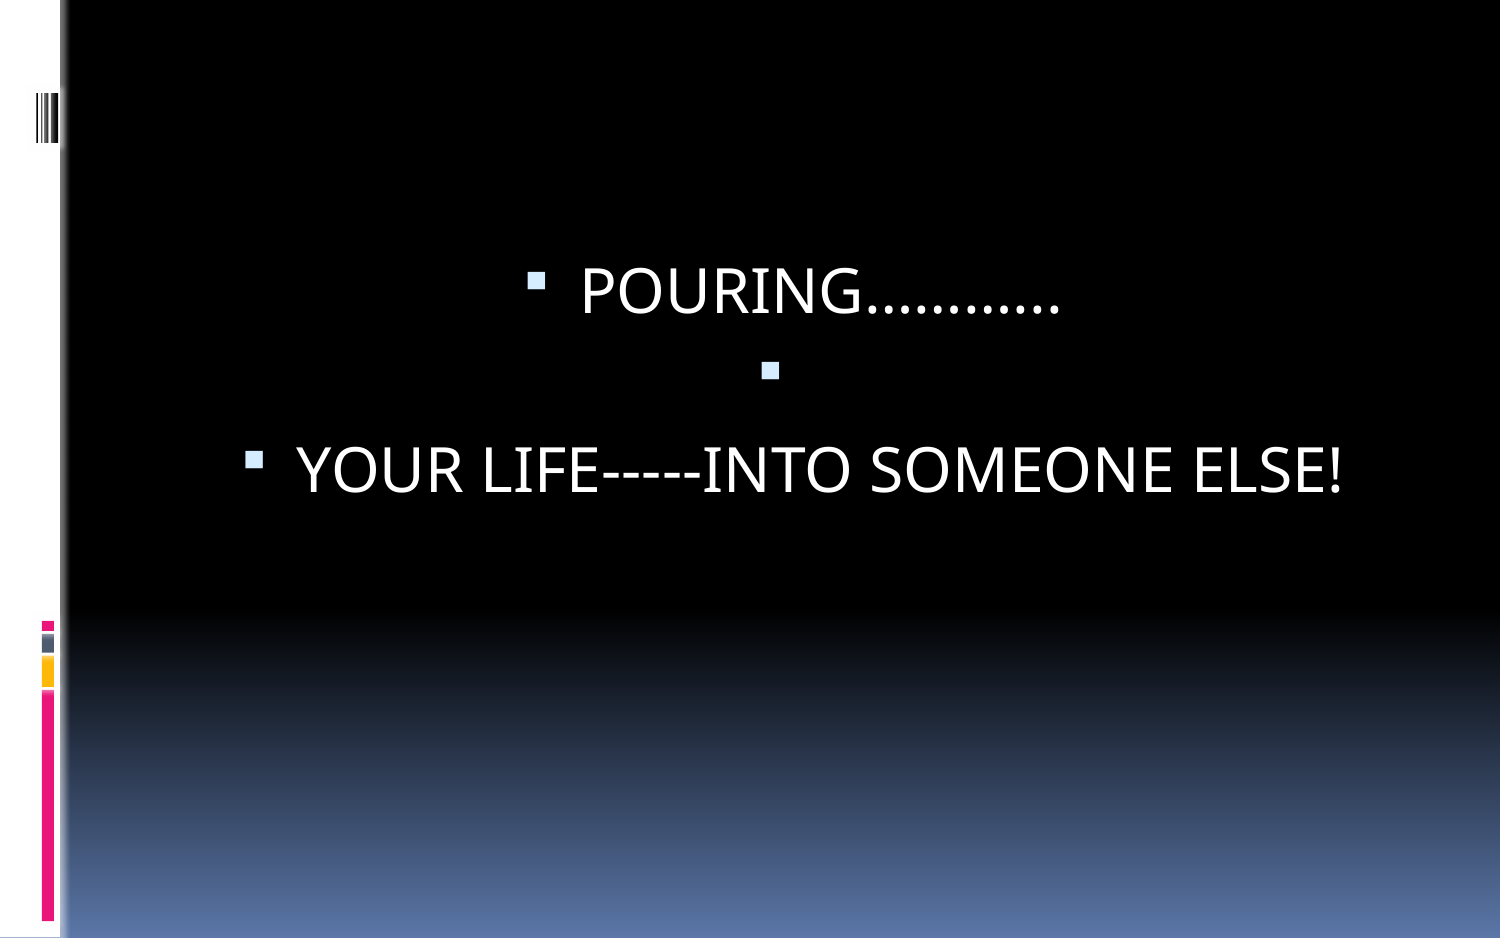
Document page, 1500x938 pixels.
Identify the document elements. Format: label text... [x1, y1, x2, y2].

list POURING………... YOUR LIFE-----INTO SOMEONE ELSE! [150, 243, 1425, 869]
